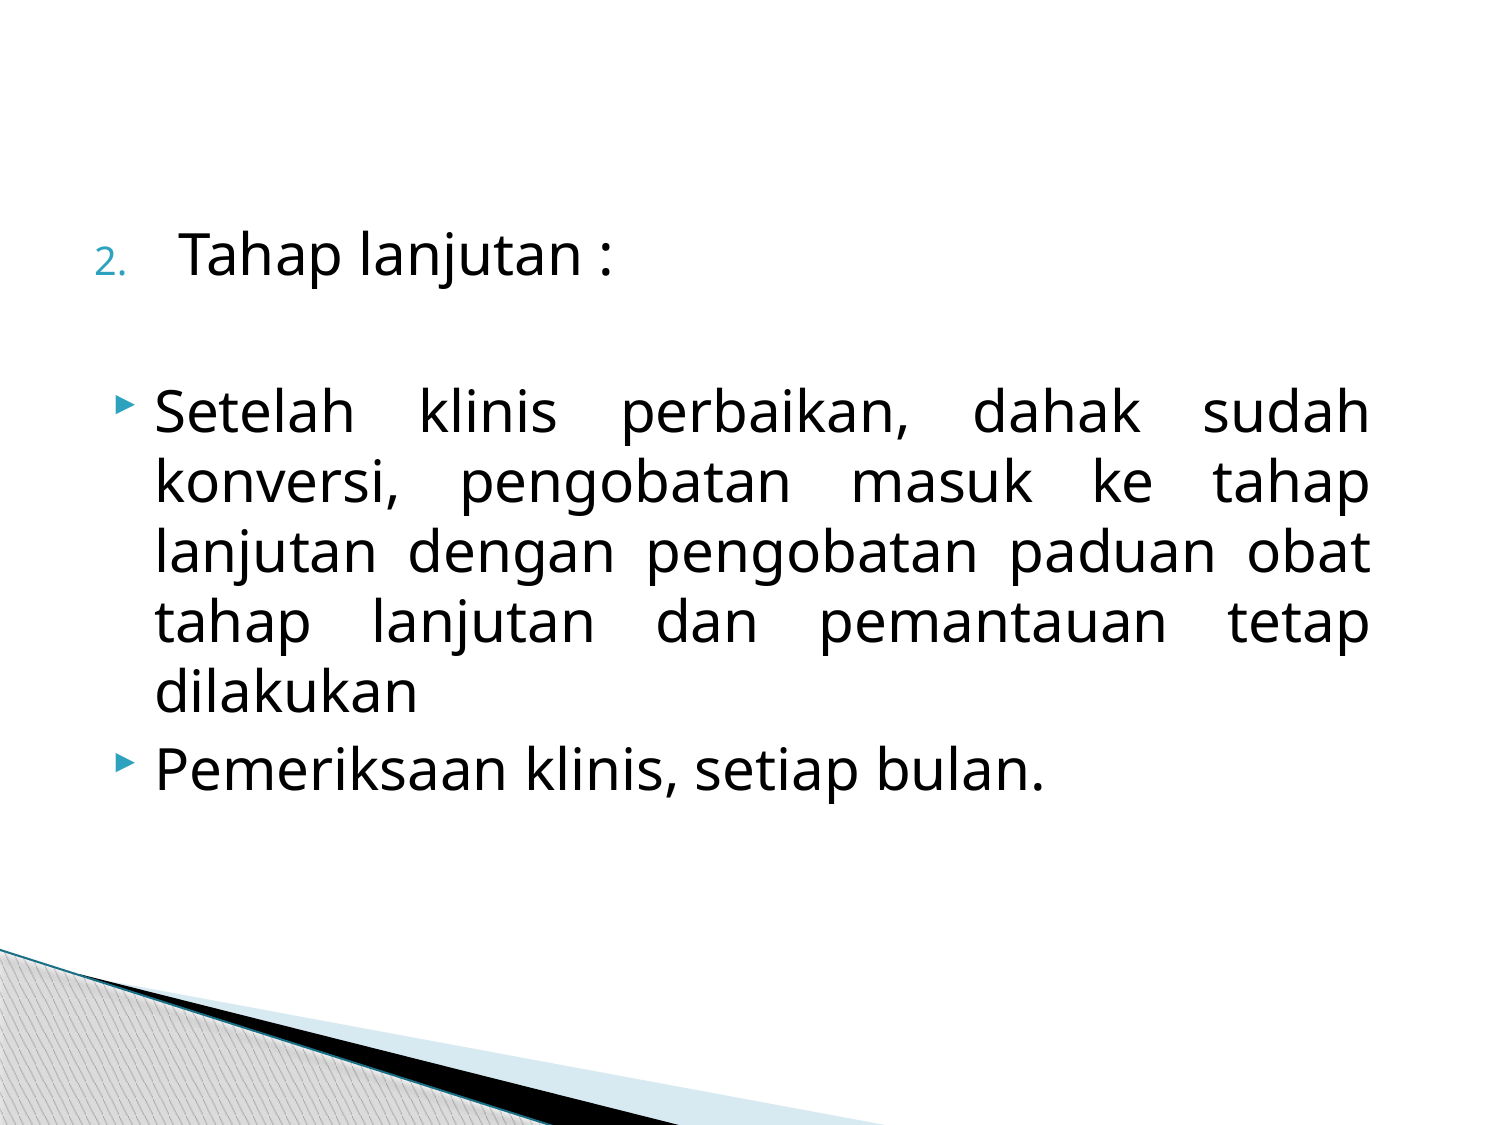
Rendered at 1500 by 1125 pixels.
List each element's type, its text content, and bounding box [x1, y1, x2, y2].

list Tahap lanjutan : Setelah klinis perbaikan, dahak sudah konversi, pengobatan masuk ke tahap lanjutan dengan pengobatan paduan obat tahap lanjutan dan pemantauan tetap dilakukan Pemeriksaan klinis, setiap bulan. [79, 210, 1387, 830]
